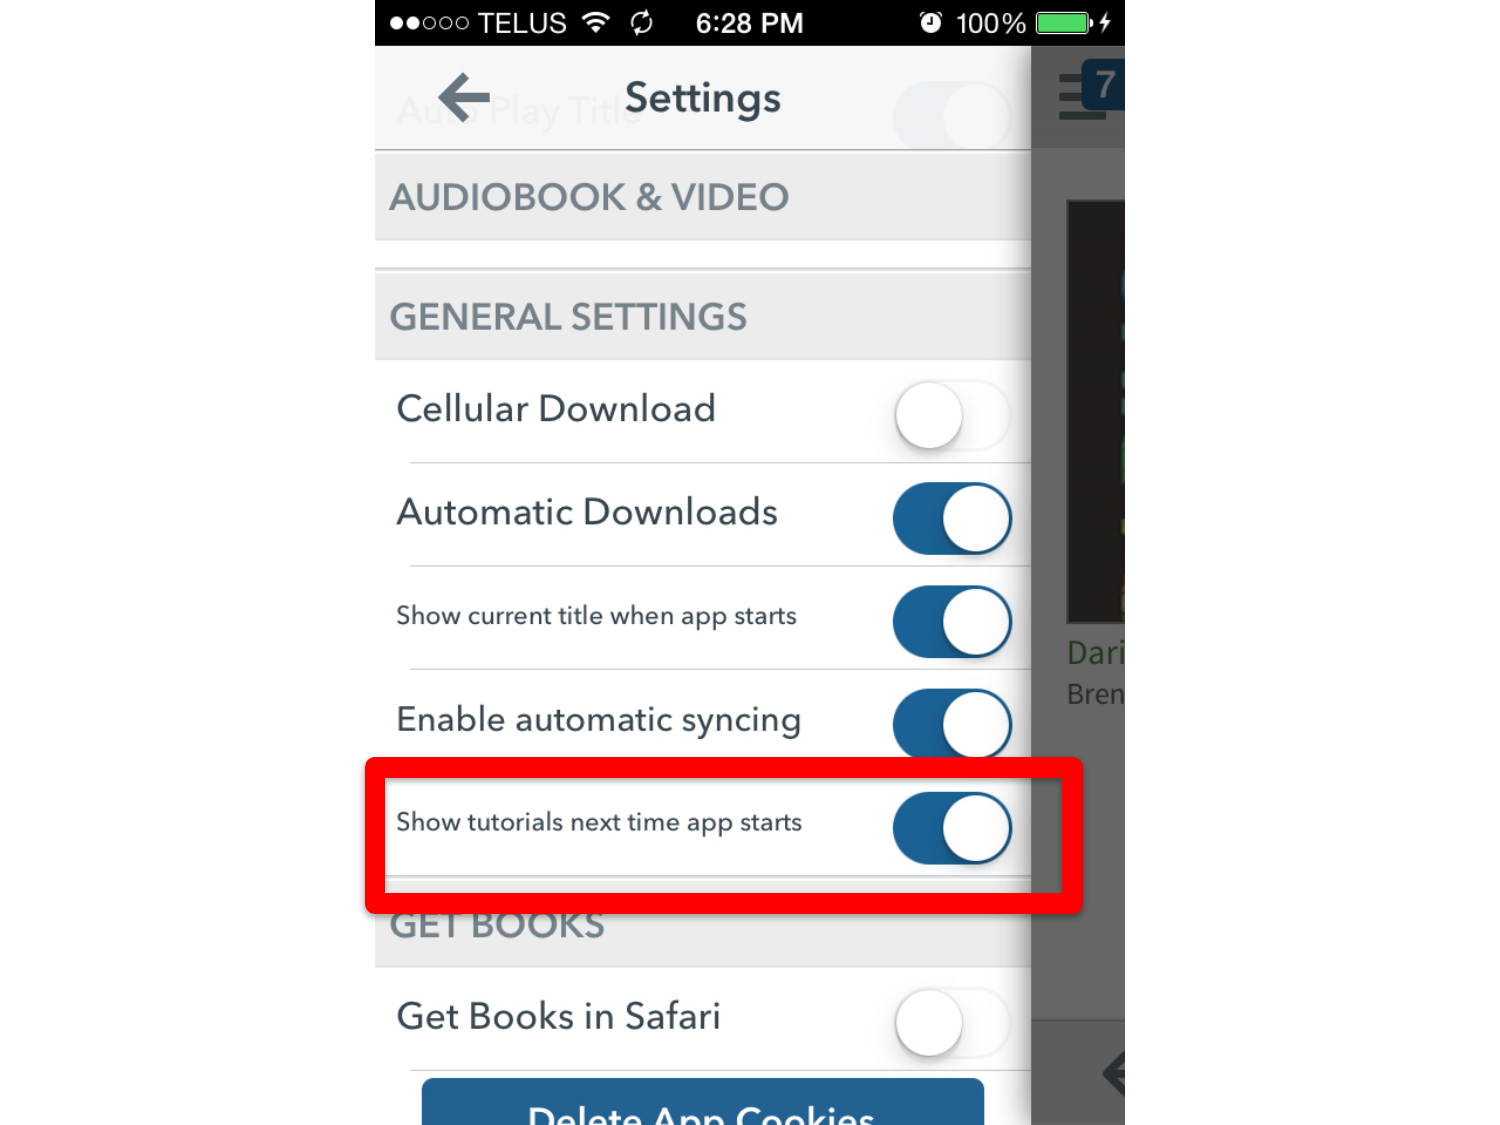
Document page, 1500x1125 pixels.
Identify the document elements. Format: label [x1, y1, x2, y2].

picture [374, 0, 1126, 1125]
